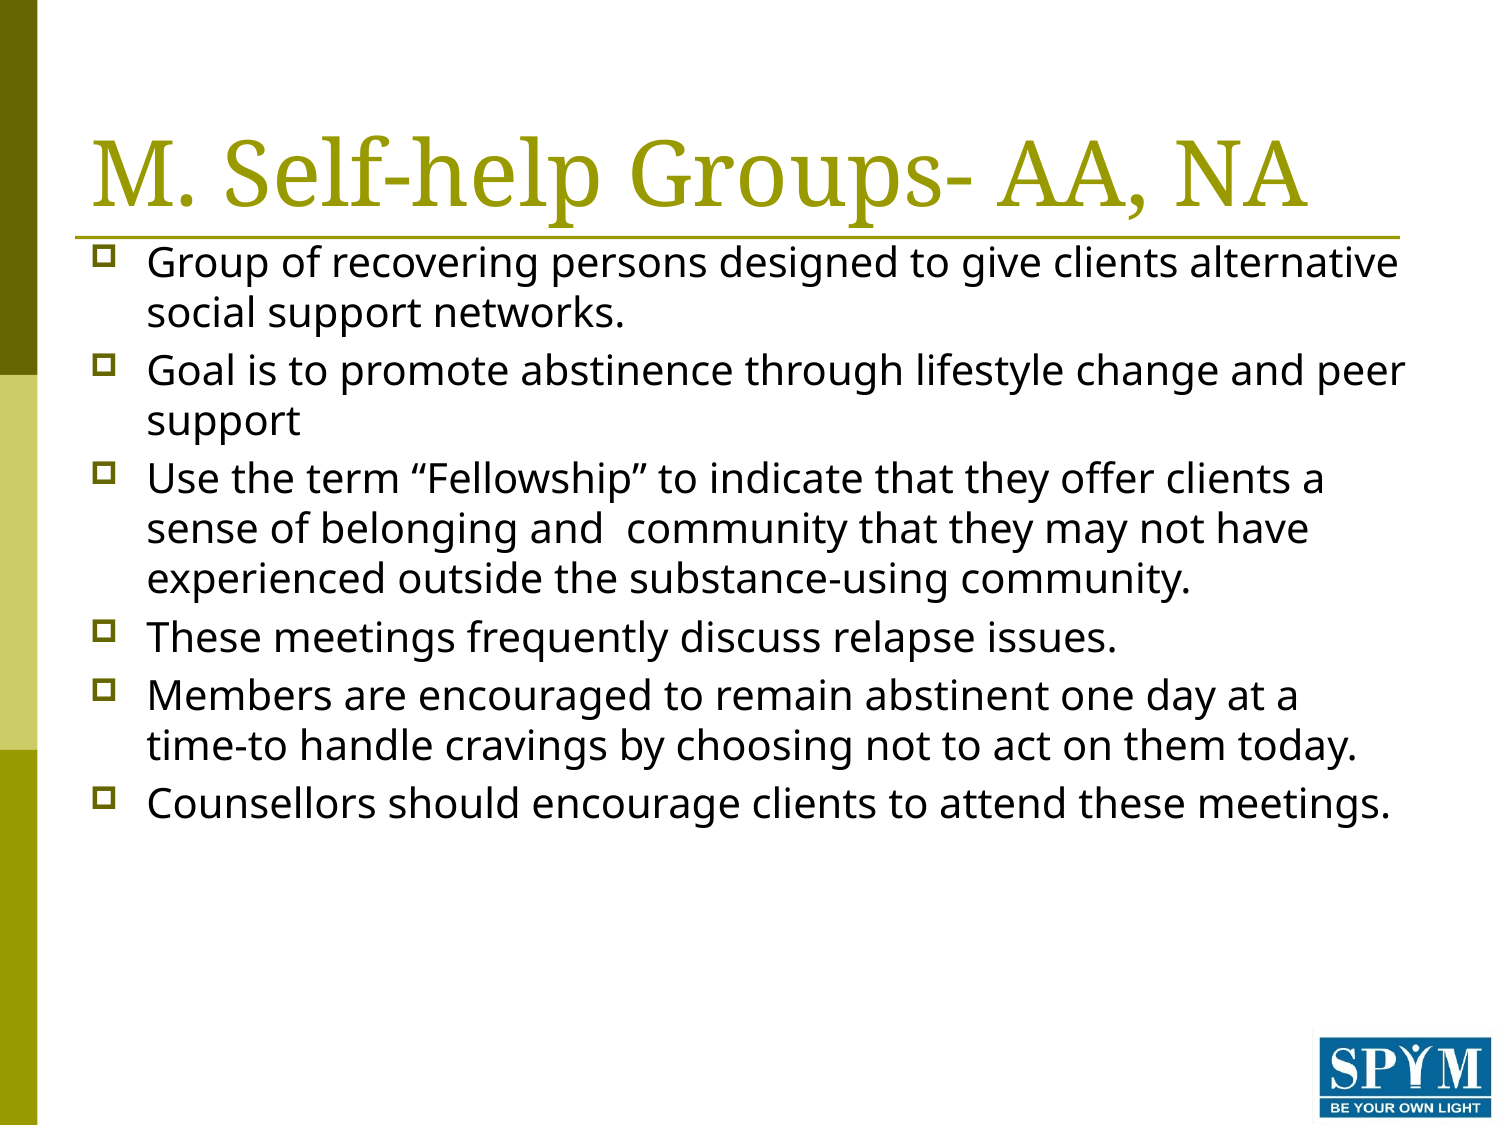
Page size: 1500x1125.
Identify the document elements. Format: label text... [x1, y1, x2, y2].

title M. Self-help Groups- AA, NA [74, 45, 1426, 227]
list Group of recovering persons designed to give clients alternative social support networks. Goal is to promote abstinence through lifestyle change and peer support Use the term “Fellowship” to indicate that they offer clients a sense of belonging and community that they may not have experienced outside the substance-using community. These meetings frequently discuss relapse issues. Members are encouraged to remain abstinent one day at a time-to handle cravings by choosing not to act on them today. Counsellors should encourage clients to attend these meetings. [74, 227, 1426, 972]
picture [1312, 1029, 1500, 1124]
